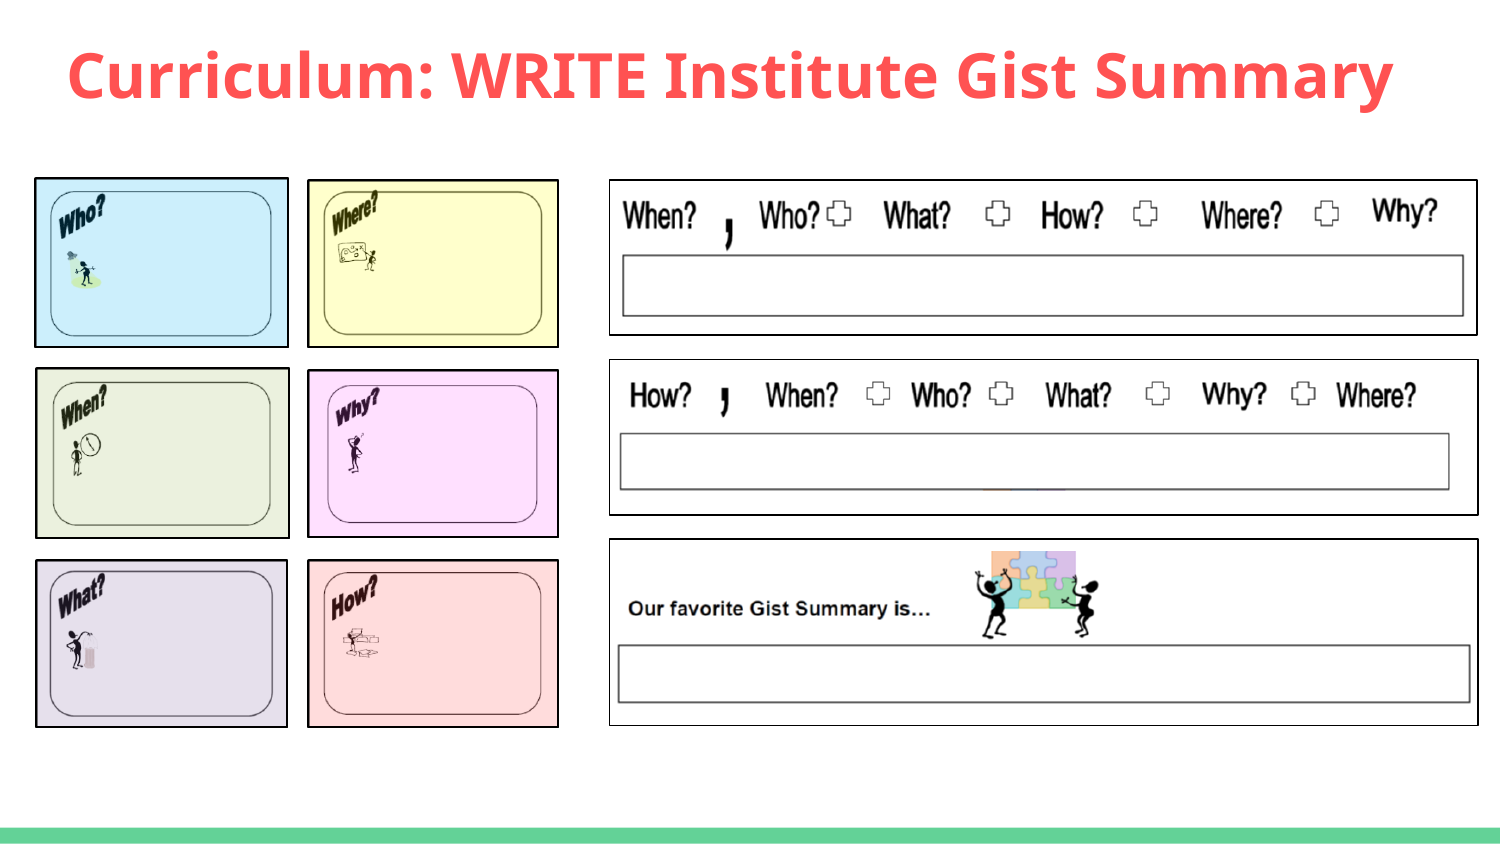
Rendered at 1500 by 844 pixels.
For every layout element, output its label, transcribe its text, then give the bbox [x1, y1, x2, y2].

title Curriculum: WRITE Institute Gist Summary [51, 21, 1449, 139]
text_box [609, 179, 1479, 726]
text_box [34, 177, 560, 728]
